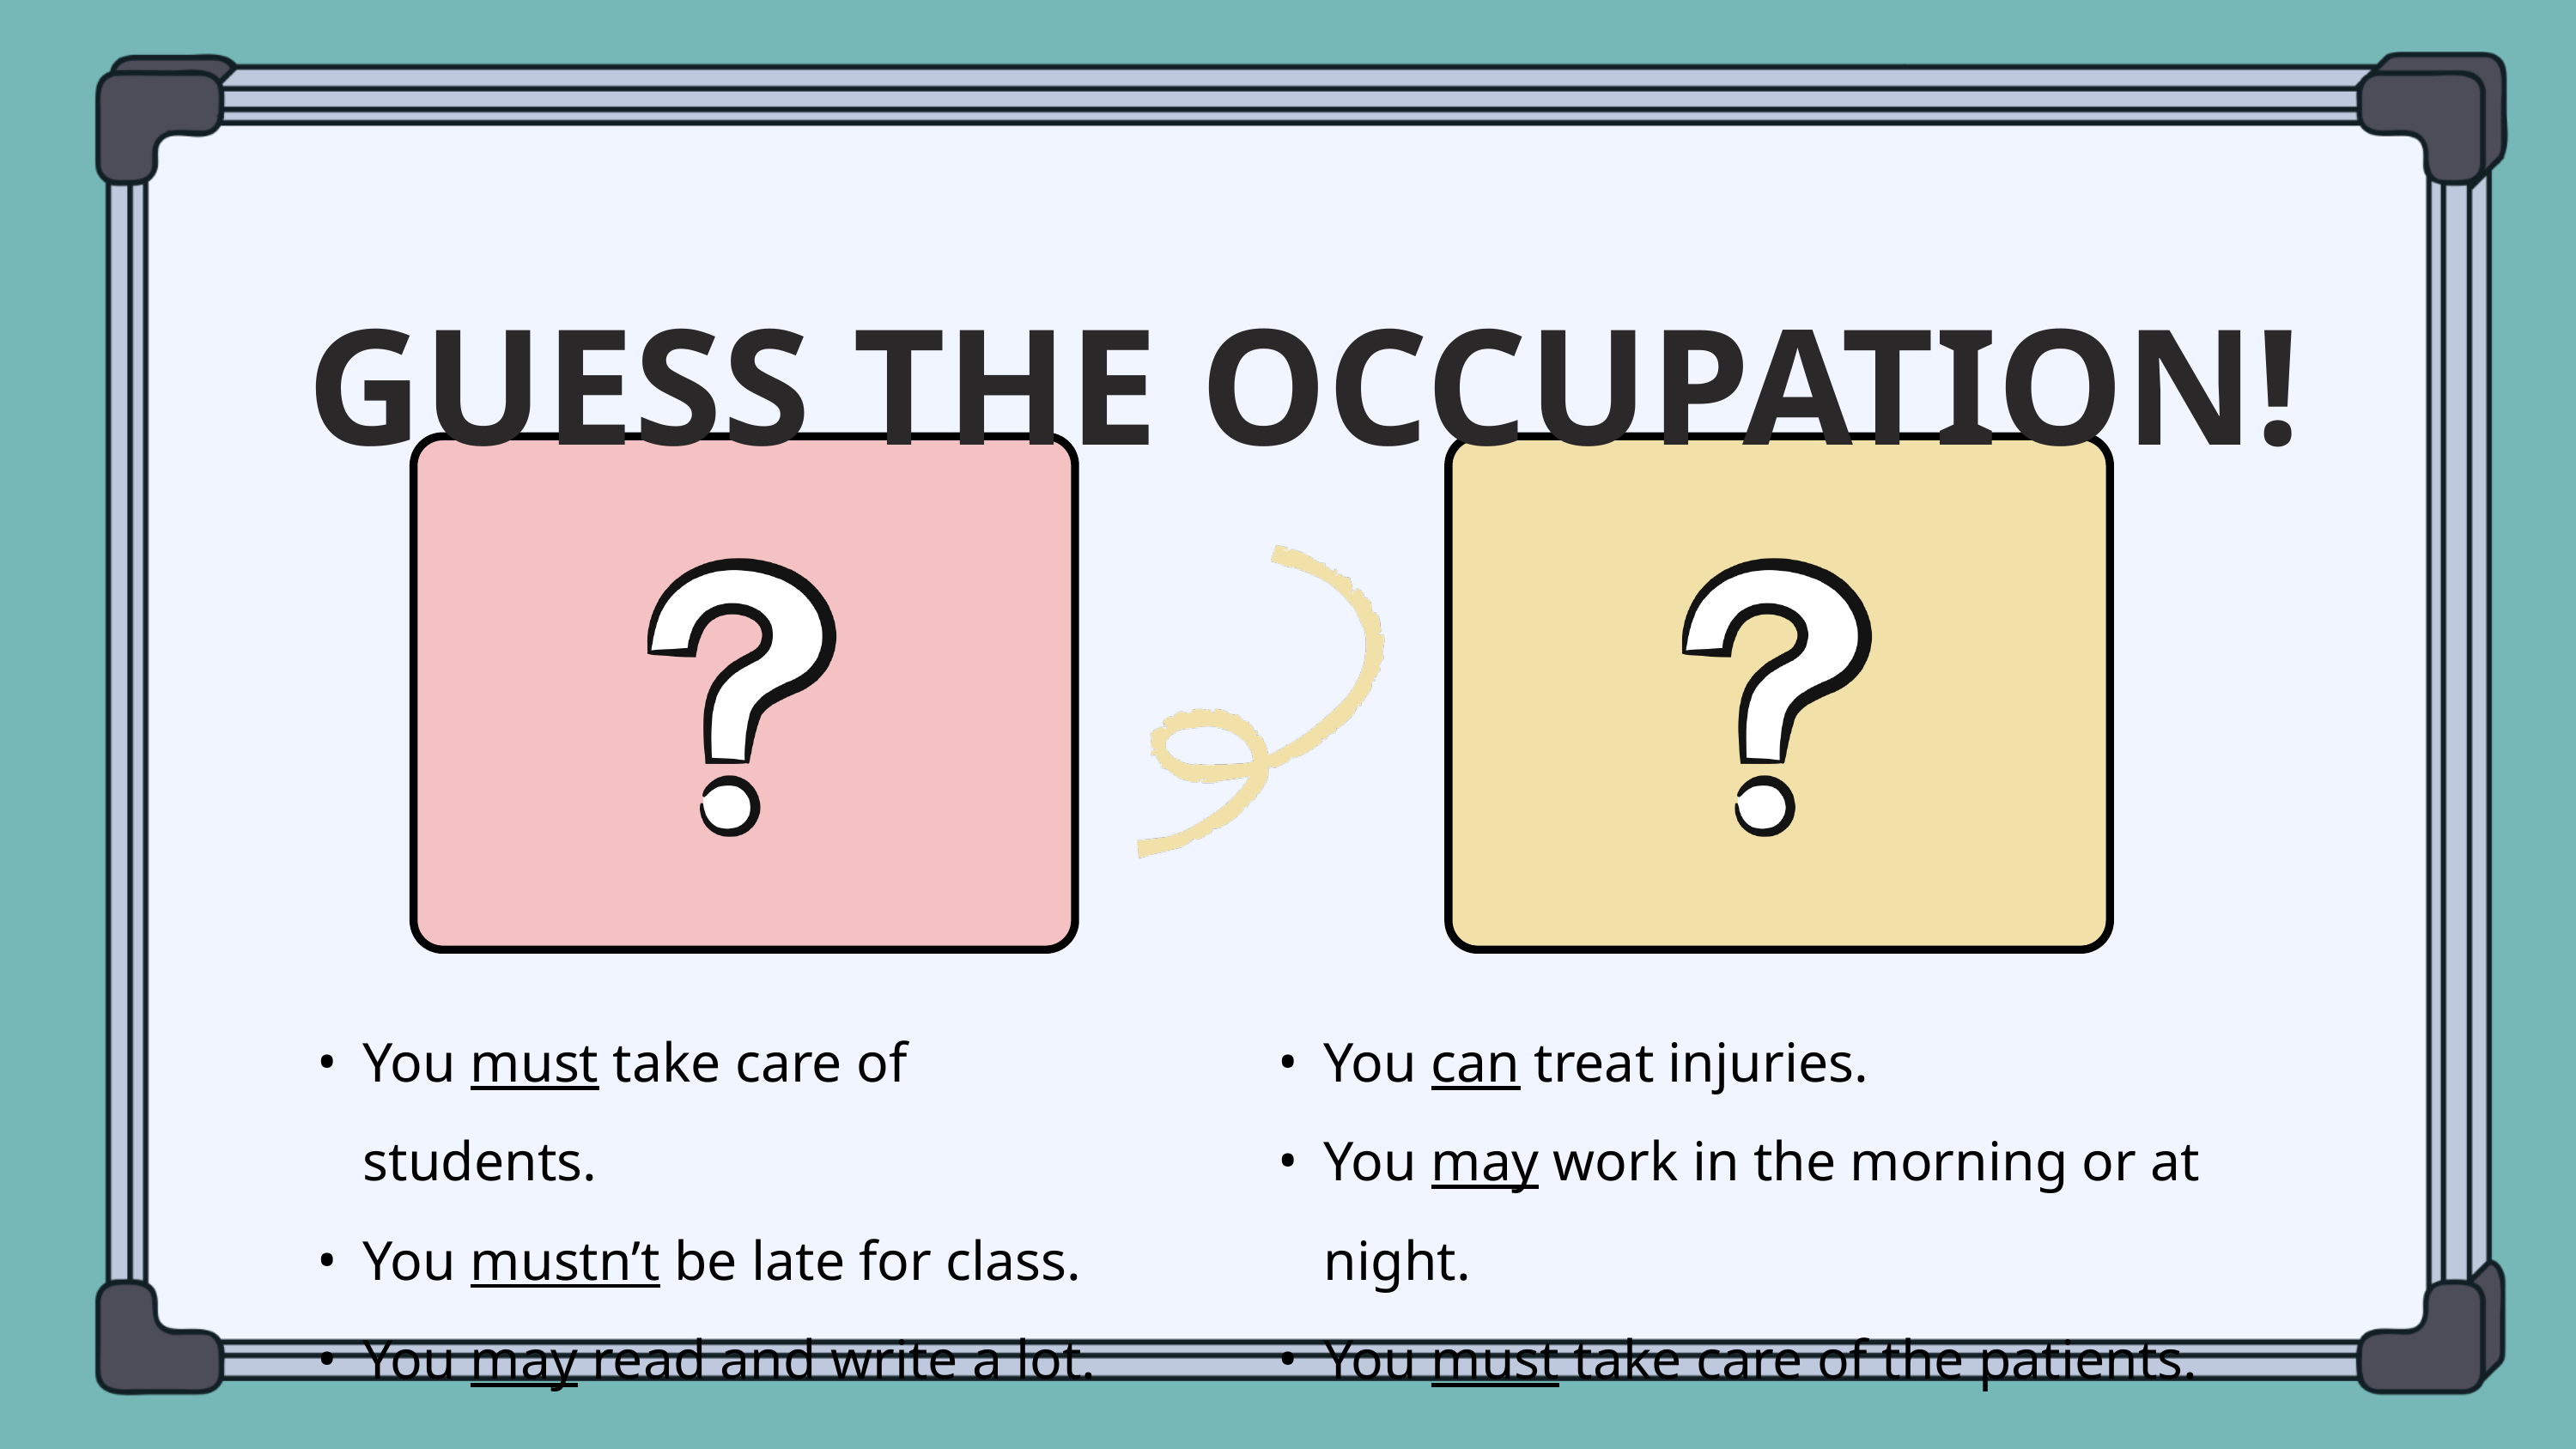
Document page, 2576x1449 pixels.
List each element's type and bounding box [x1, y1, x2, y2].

picture [94, 52, 2511, 1401]
text_box [1448, 425, 2111, 950]
text_box [413, 425, 1076, 950]
